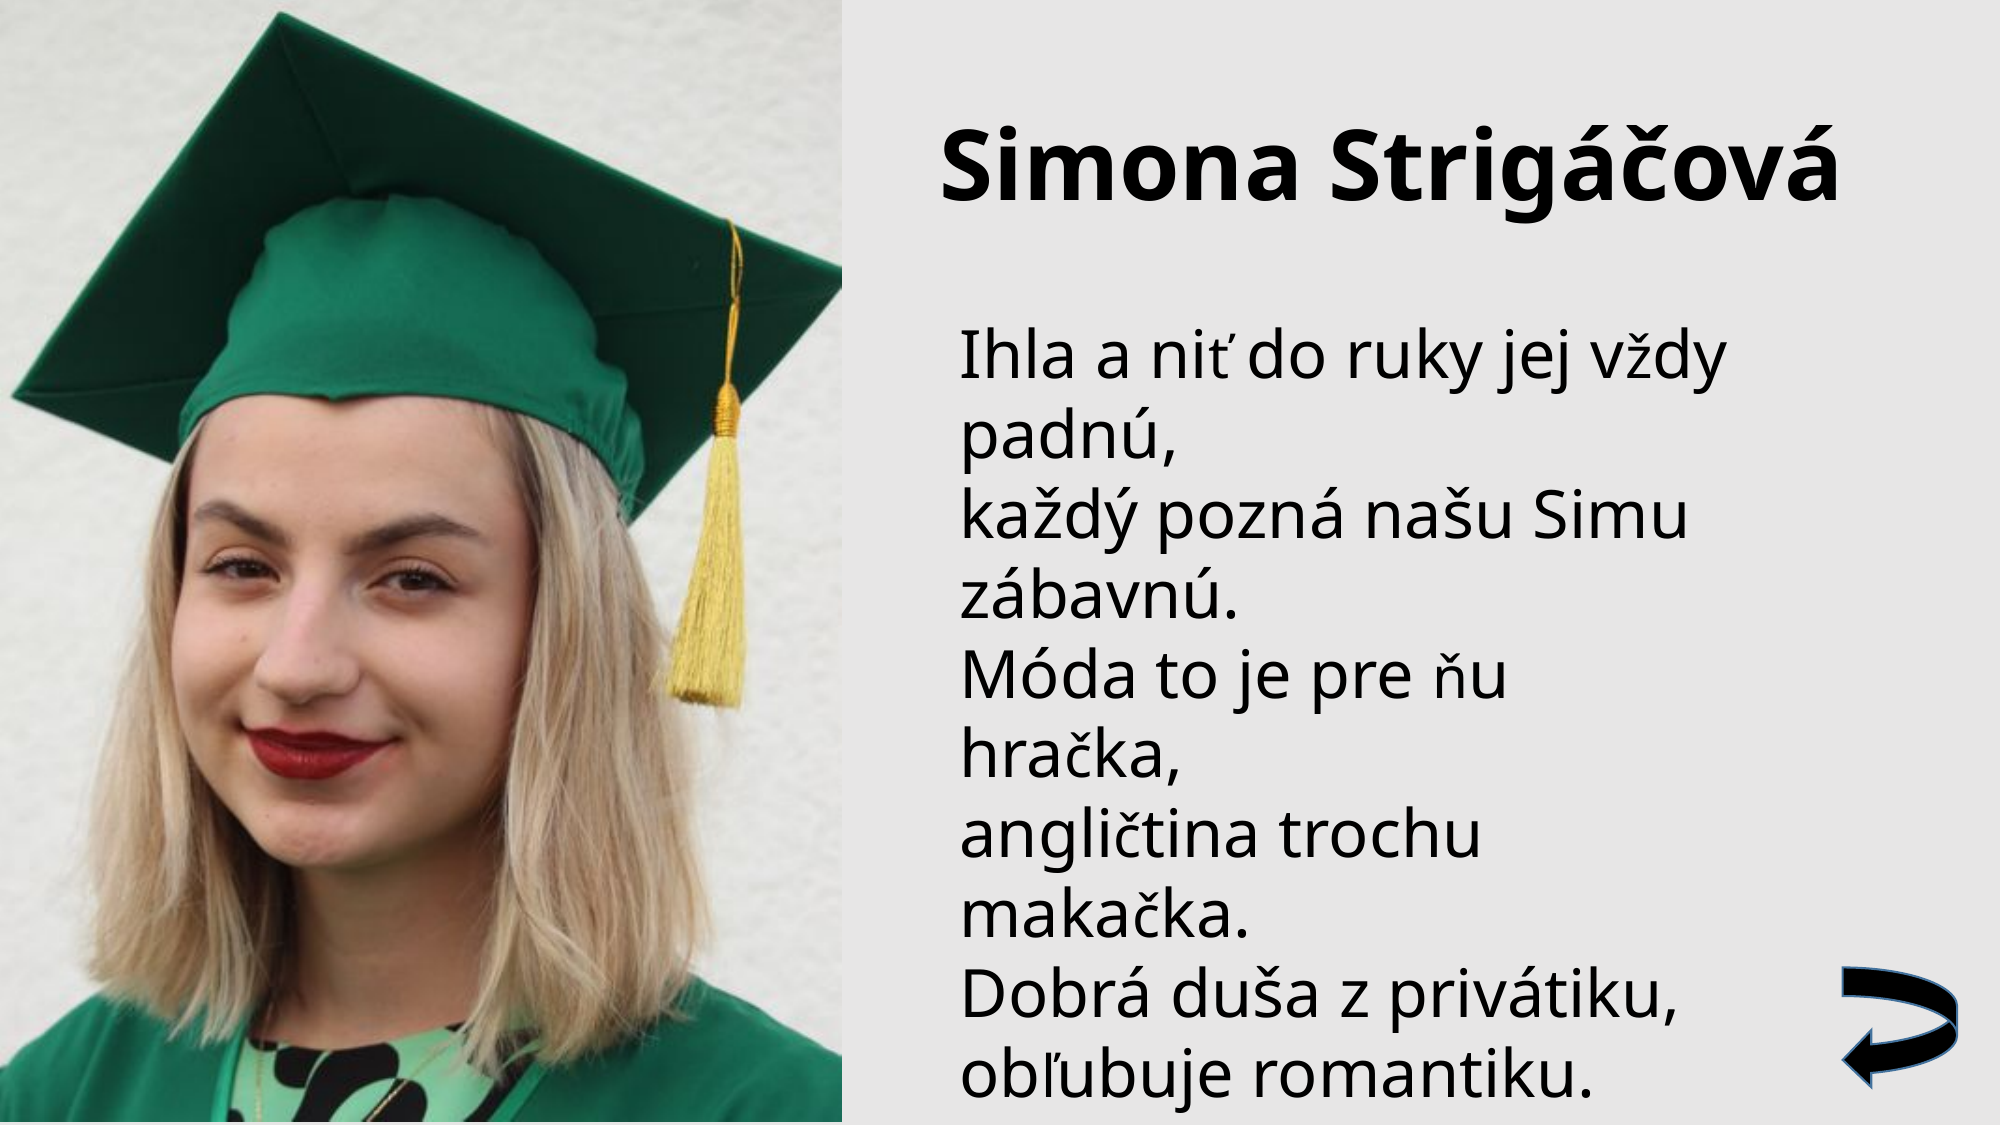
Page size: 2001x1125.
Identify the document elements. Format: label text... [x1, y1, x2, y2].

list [0, 0, 842, 1122]
text_box Ihla a niť do ruky jej vždy padnú, každý pozná našu Simu zábavnú. Móda to je pre ňu hračka, angličtina trochu makačka. Dobrá duša z privátiku, obľubuje romantiku. [944, 304, 1752, 1119]
title Simona Strigáčová [924, 59, 1863, 278]
